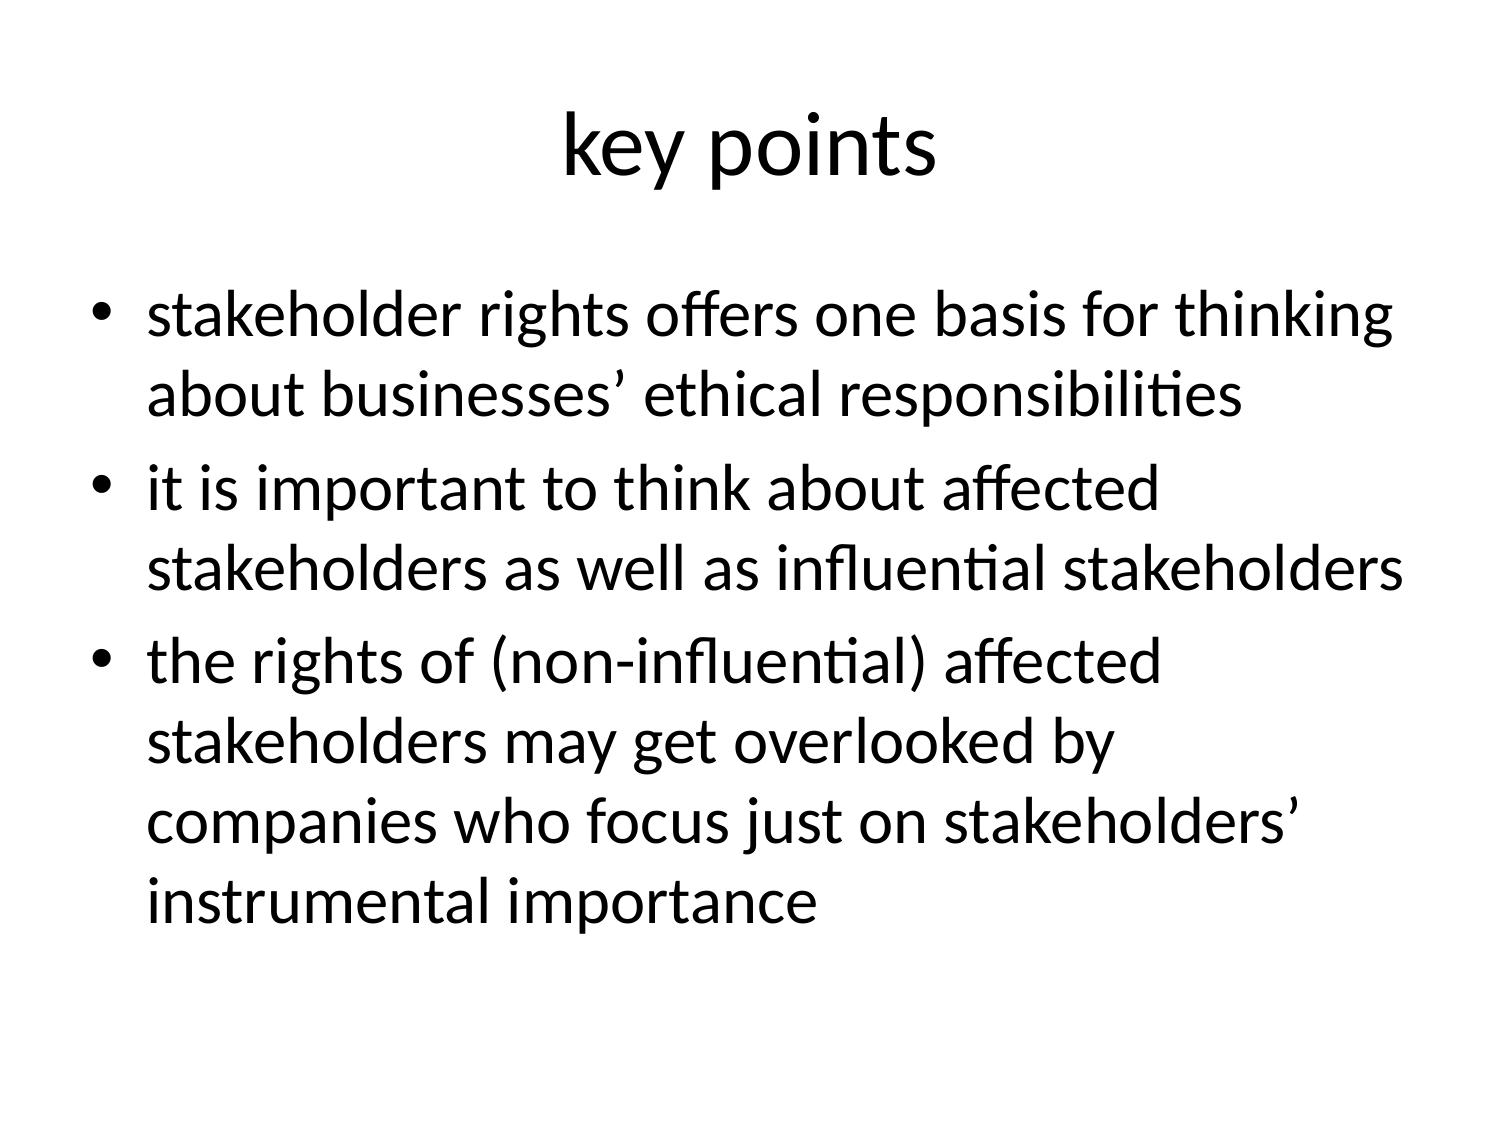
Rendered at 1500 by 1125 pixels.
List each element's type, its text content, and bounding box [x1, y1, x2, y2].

list stakeholder rights offers one basis for thinking about businesses’ ethical responsibilities it is important to think about affected stakeholders as well as influential stakeholders the rights of (non-influential) affected stakeholders may get overlooked by companies who focus just on stakeholders’ instrumental importance [75, 262, 1425, 1005]
title key points [75, 45, 1425, 233]
